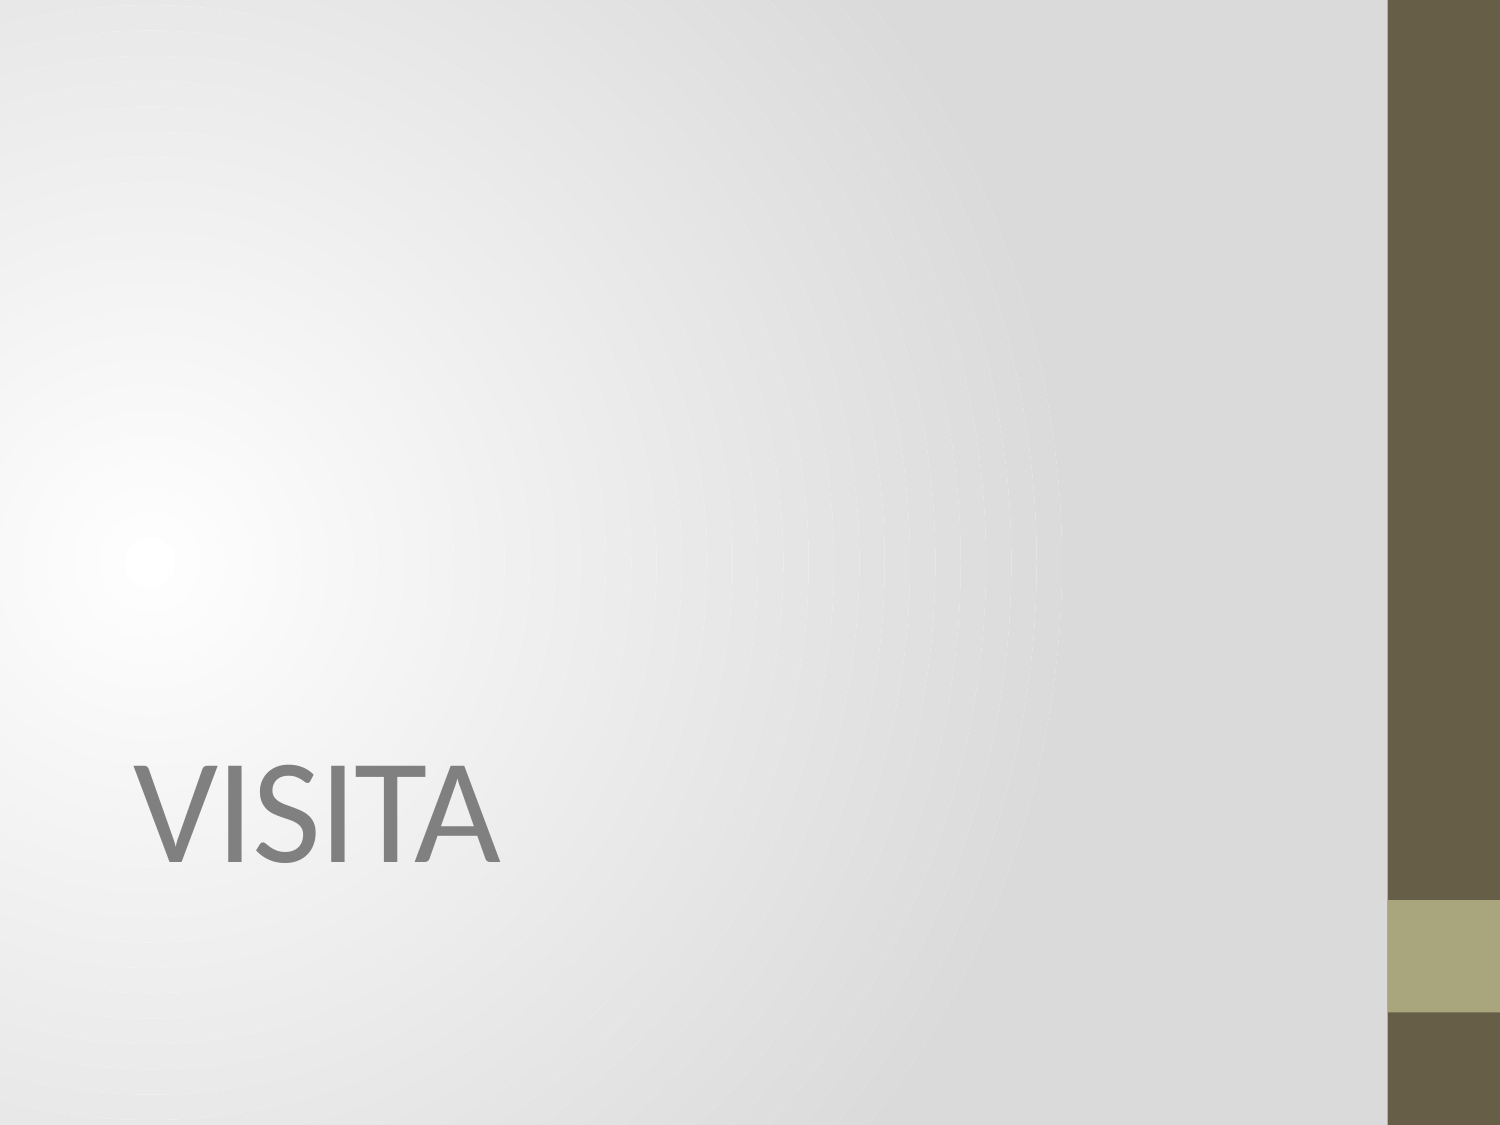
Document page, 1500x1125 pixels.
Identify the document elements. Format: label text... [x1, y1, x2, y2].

list VISITA [118, 632, 1125, 900]
